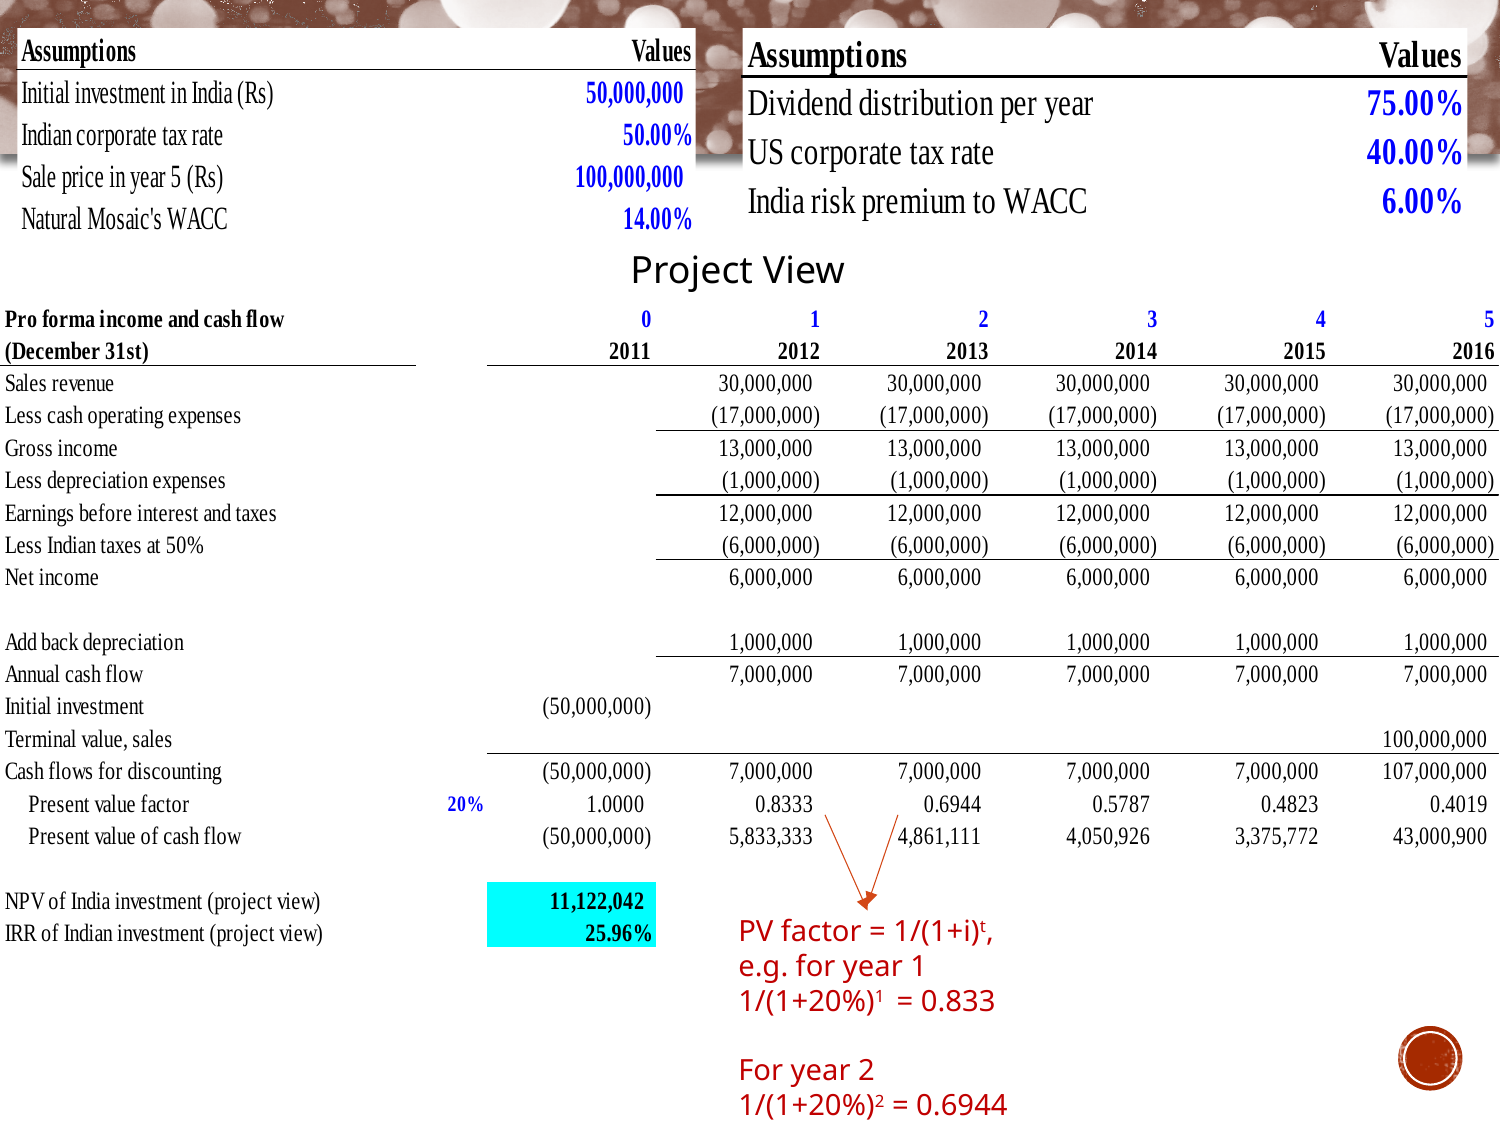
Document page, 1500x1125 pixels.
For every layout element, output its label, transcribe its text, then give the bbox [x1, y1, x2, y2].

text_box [871, 818, 896, 901]
picture [0, 301, 1499, 948]
text_box Project View [397, 238, 1078, 299]
picture [741, 29, 1468, 223]
text_box PV factor = 1/(1+i)t, e.g. for year 1 1/(1+20%)1 = 0.833 For year 2 1/(1+20%)2 = 0.6944 [723, 950, 1101, 1125]
picture [16, 29, 696, 237]
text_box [828, 818, 865, 908]
